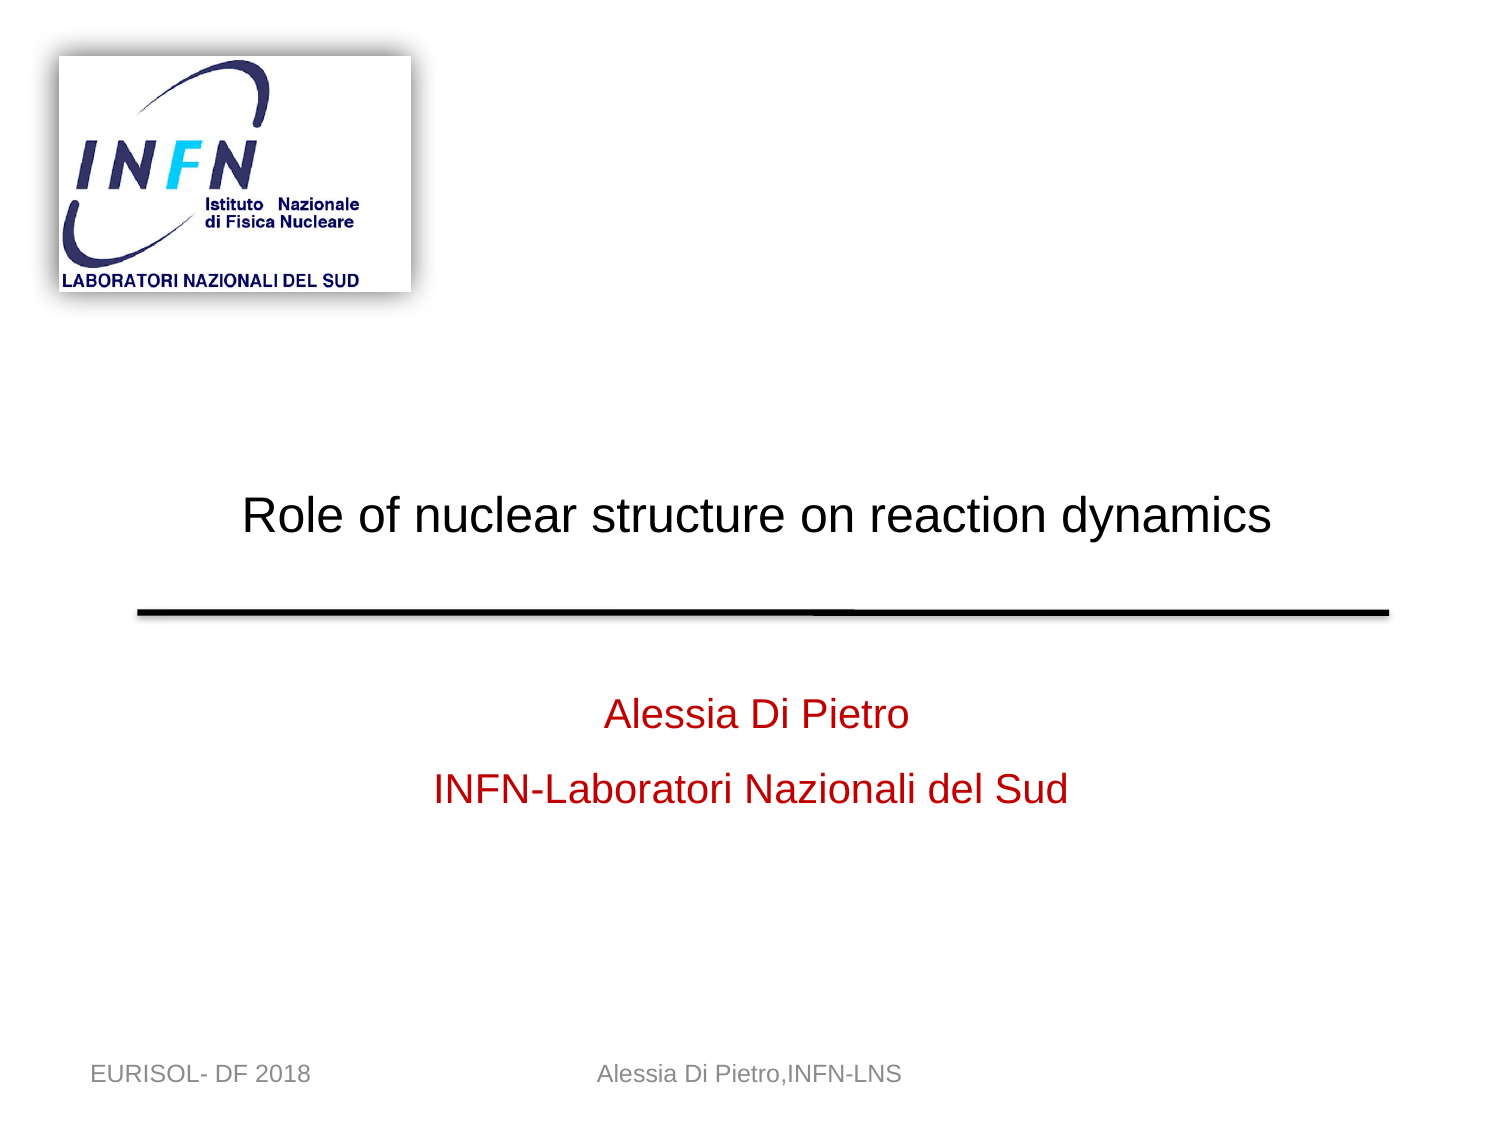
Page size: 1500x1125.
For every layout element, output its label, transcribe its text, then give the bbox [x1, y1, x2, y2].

footer Alessia Di Pietro,INFN-LNS [512, 1042, 988, 1103]
slide_number EURISOL- DF 2018 [75, 1042, 425, 1103]
text_box Role of nuclear structure on reaction dynamics Alessia Di Pietro INFN-Laboratori Nazionali del Sud [75, 474, 1440, 820]
picture [58, 56, 411, 292]
